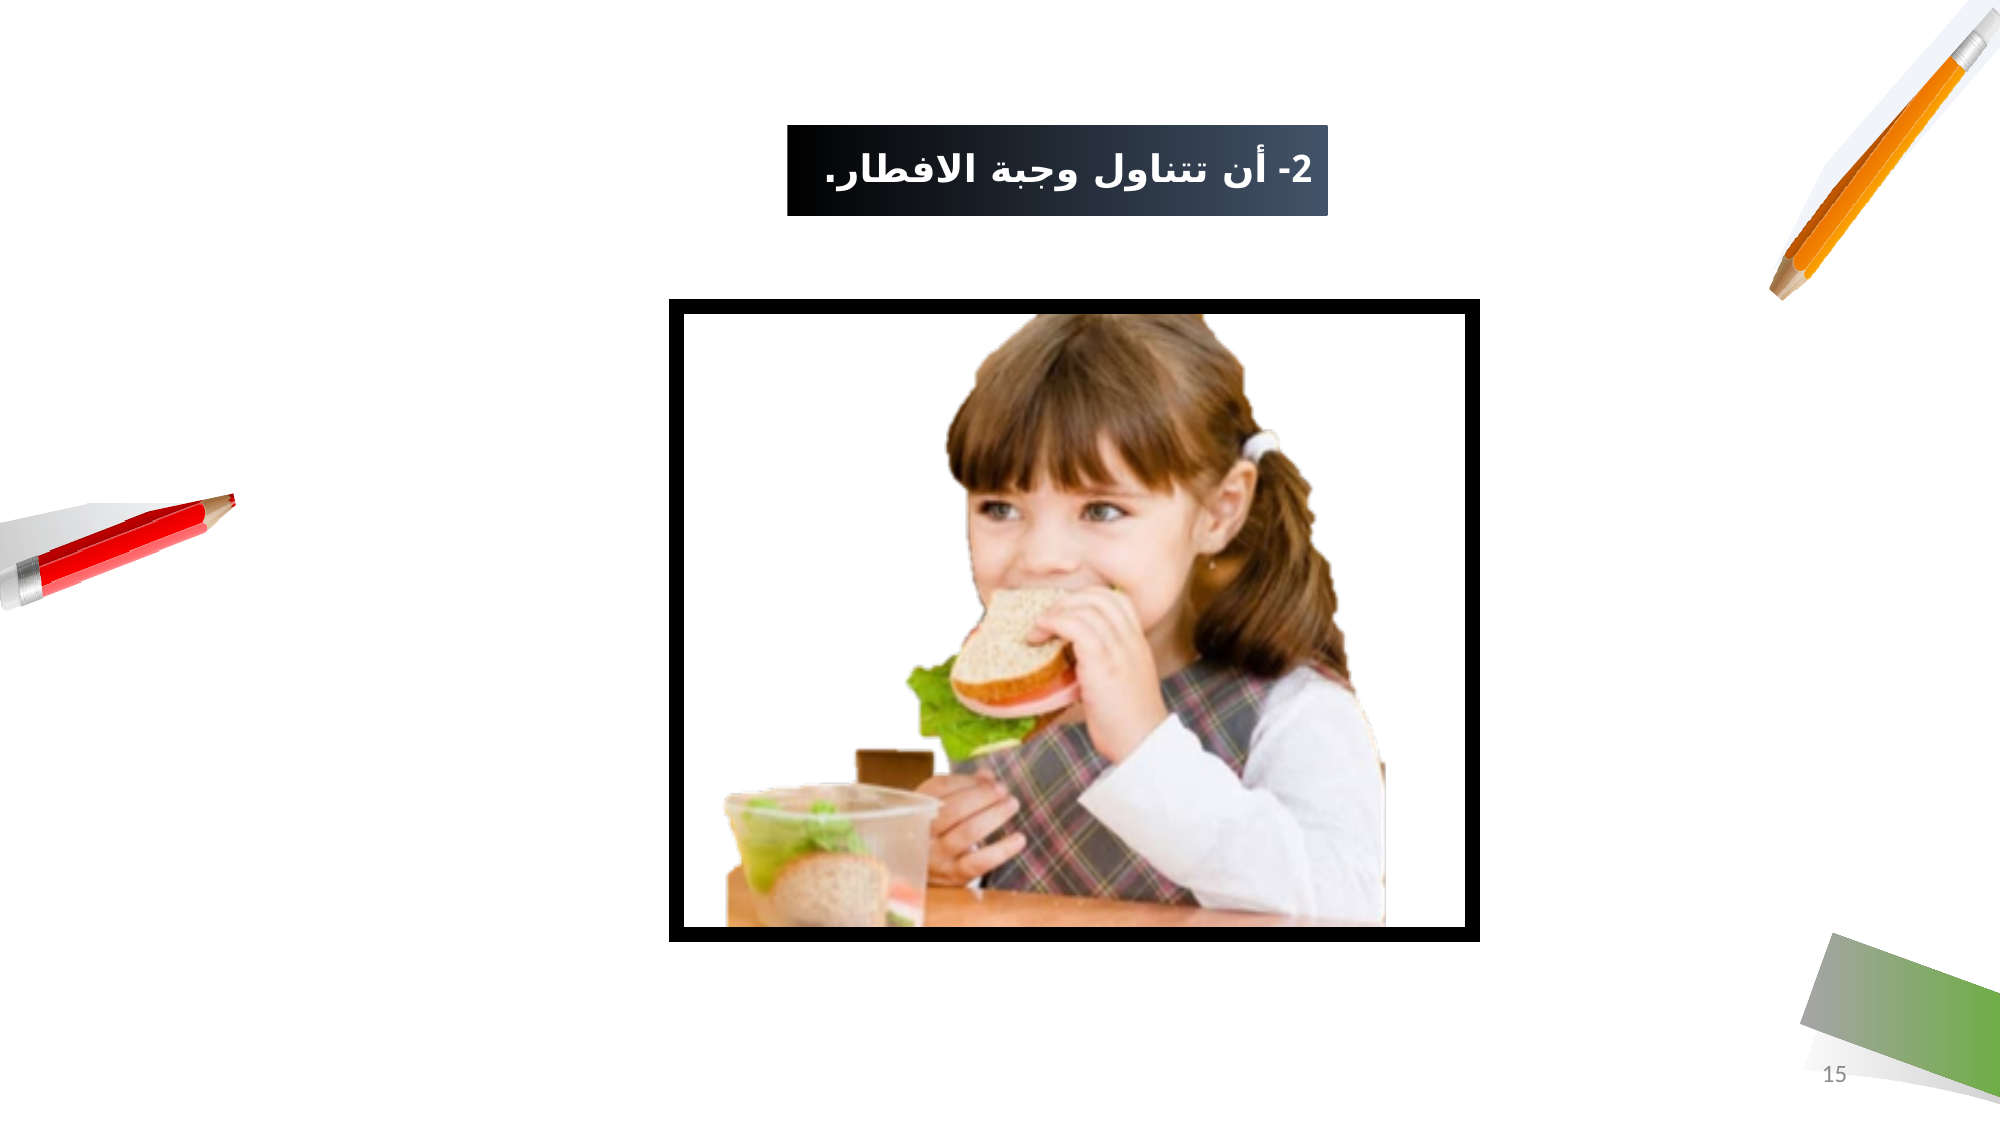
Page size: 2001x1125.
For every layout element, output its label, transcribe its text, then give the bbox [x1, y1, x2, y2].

picture [1755, 0, 2000, 322]
picture [683, 313, 1466, 928]
slide_number 15 [1412, 1042, 1863, 1103]
text_box 2- أن تتناول وجبة الافطار. [787, 125, 1328, 216]
picture [0, 493, 248, 613]
